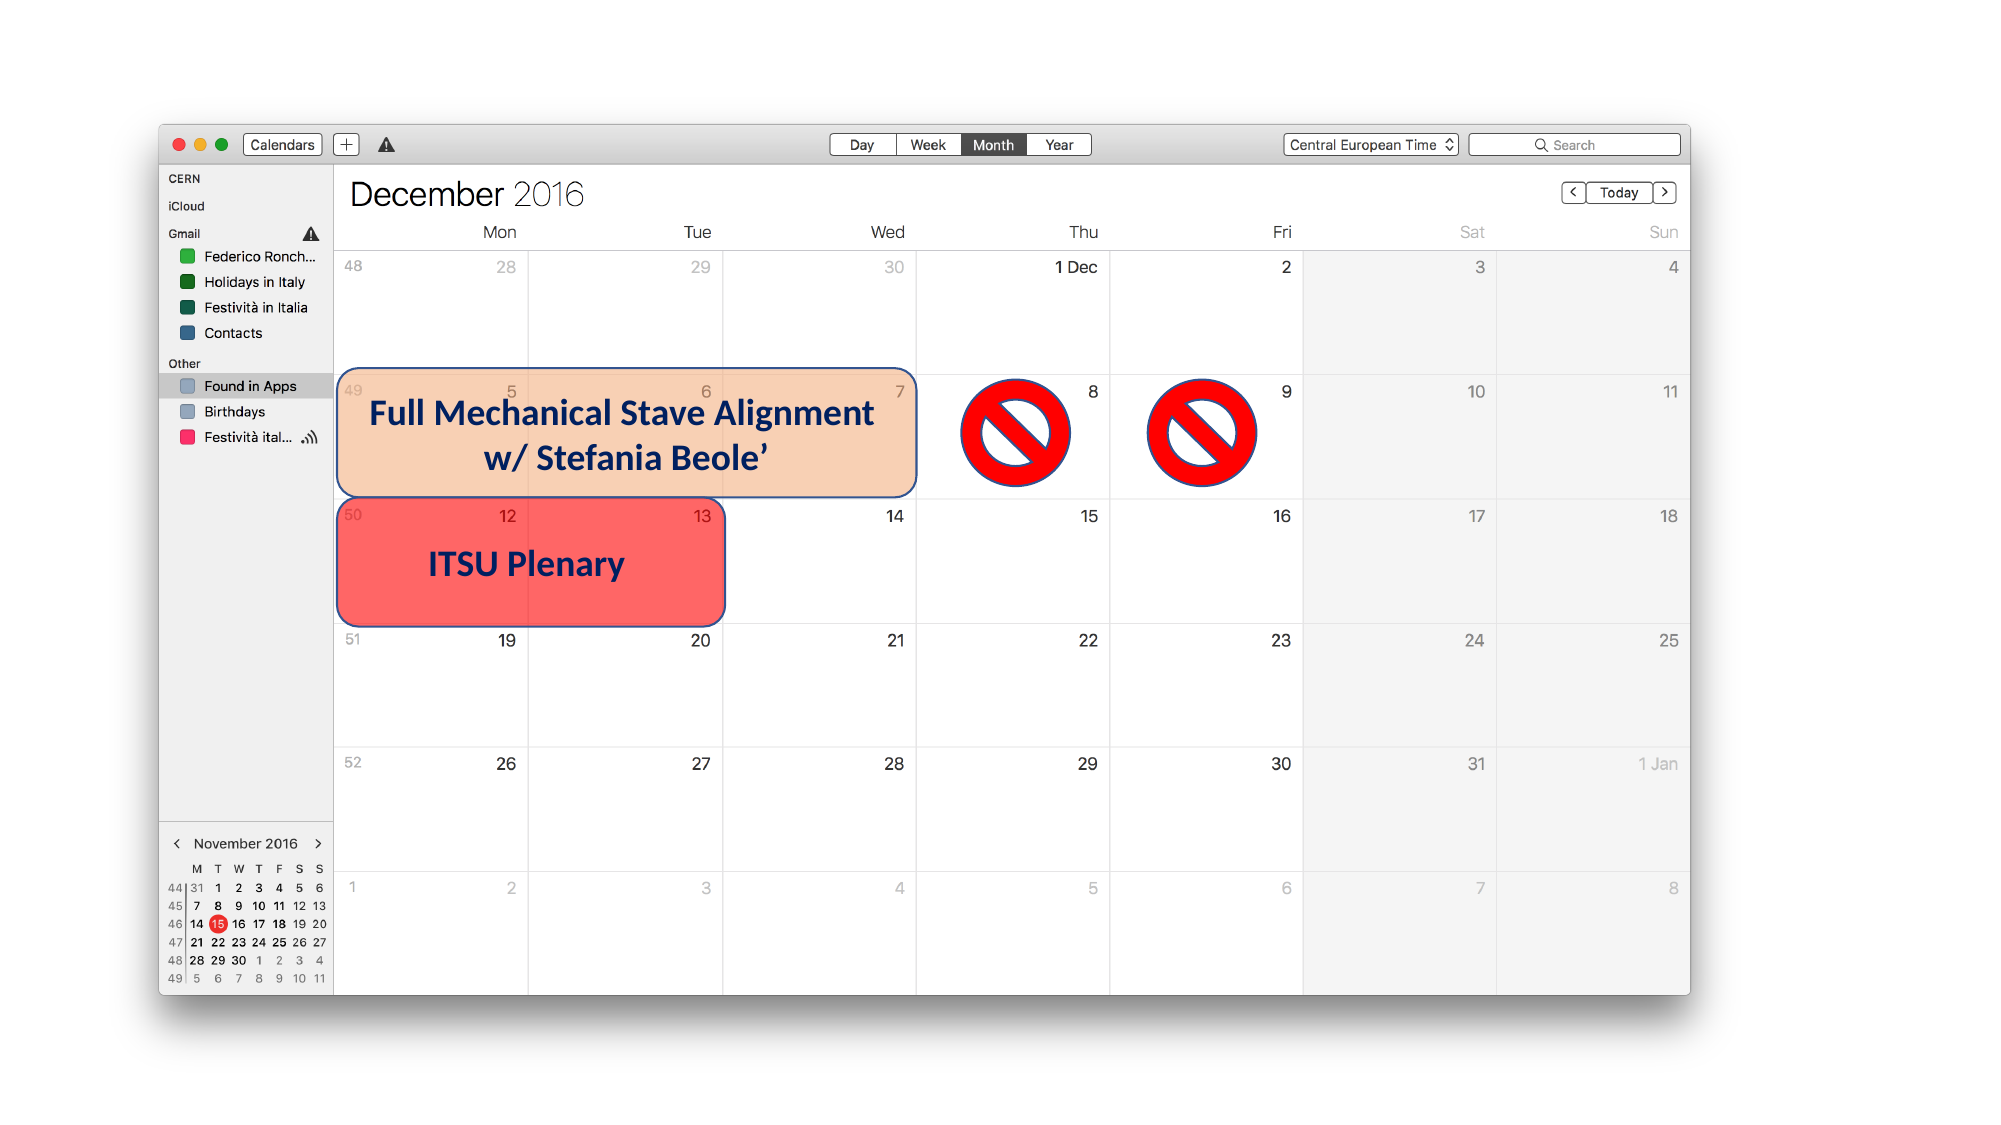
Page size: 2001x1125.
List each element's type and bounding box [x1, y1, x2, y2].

picture [99, 90, 1750, 1080]
